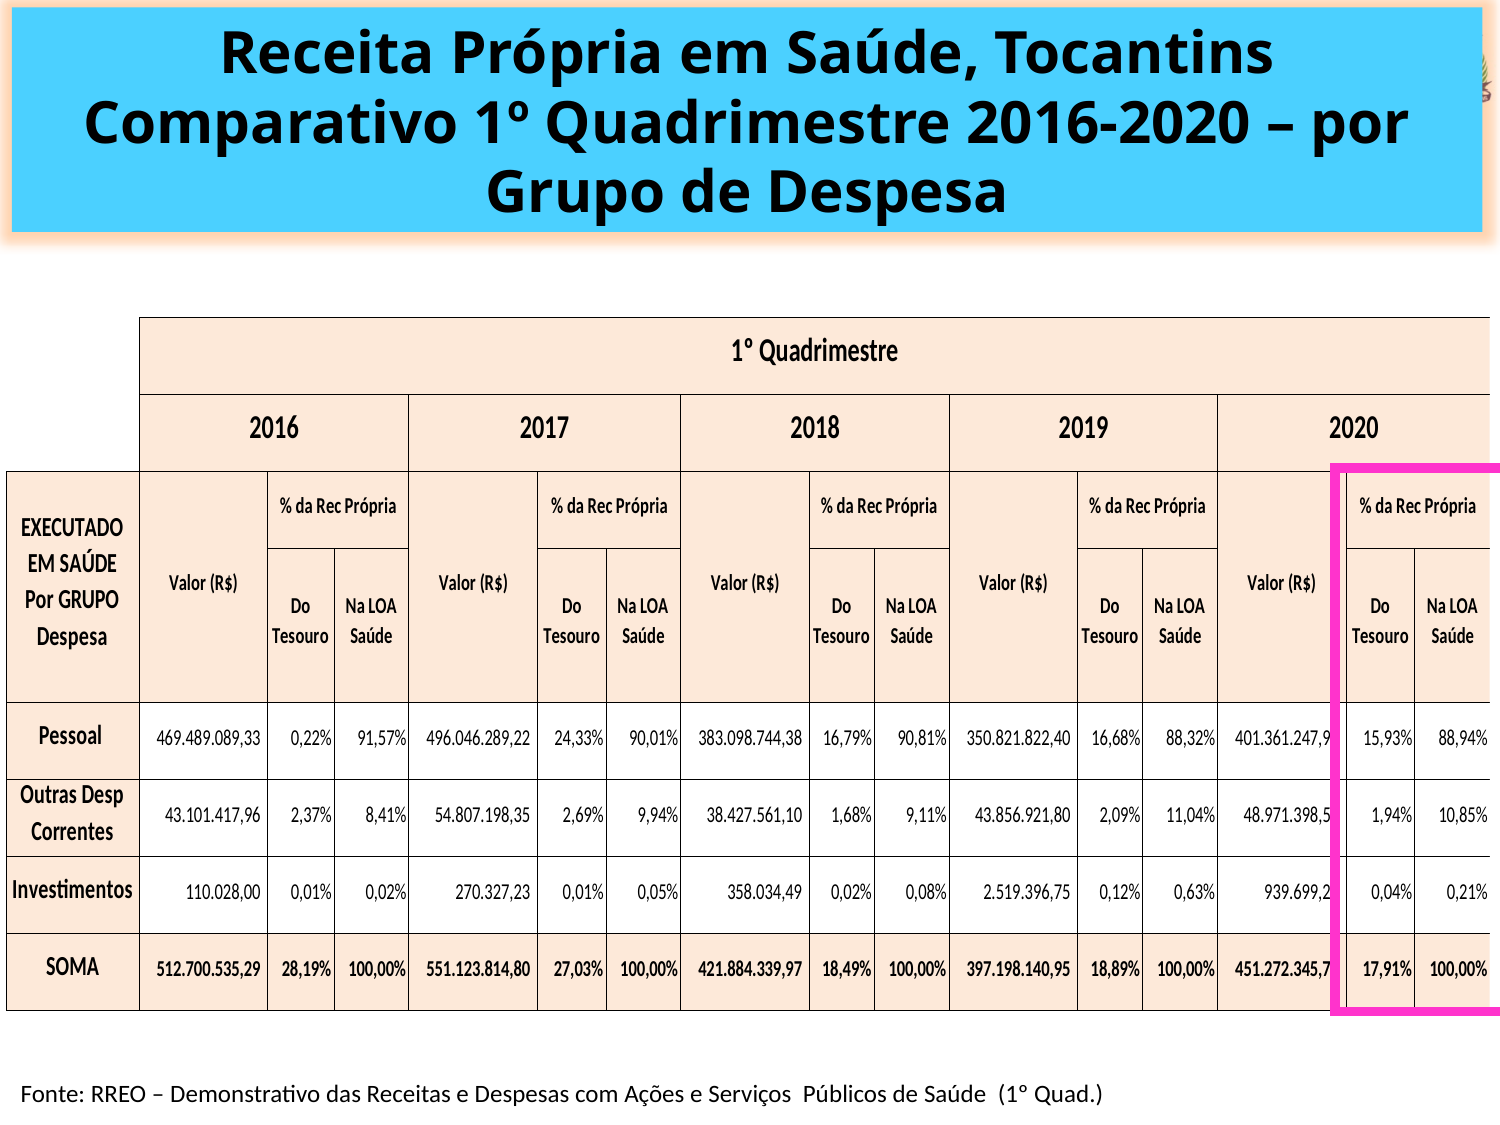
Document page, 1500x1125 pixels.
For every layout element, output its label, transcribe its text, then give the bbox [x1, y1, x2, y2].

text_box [5, 317, 1491, 1012]
text_box Receita Própria em Saúde, Tocantins Comparativo 1º Quadrimestre 2016-2020 – por Grupo de Despesa [11, 7, 1483, 232]
text_box Fonte: RREO – Demonstrativo das Receitas e Despesas com Ações e Serviços Públicos de Saúde (1º Quad.) [5, 1070, 1500, 1116]
text_box [1494, 468, 1500, 1012]
